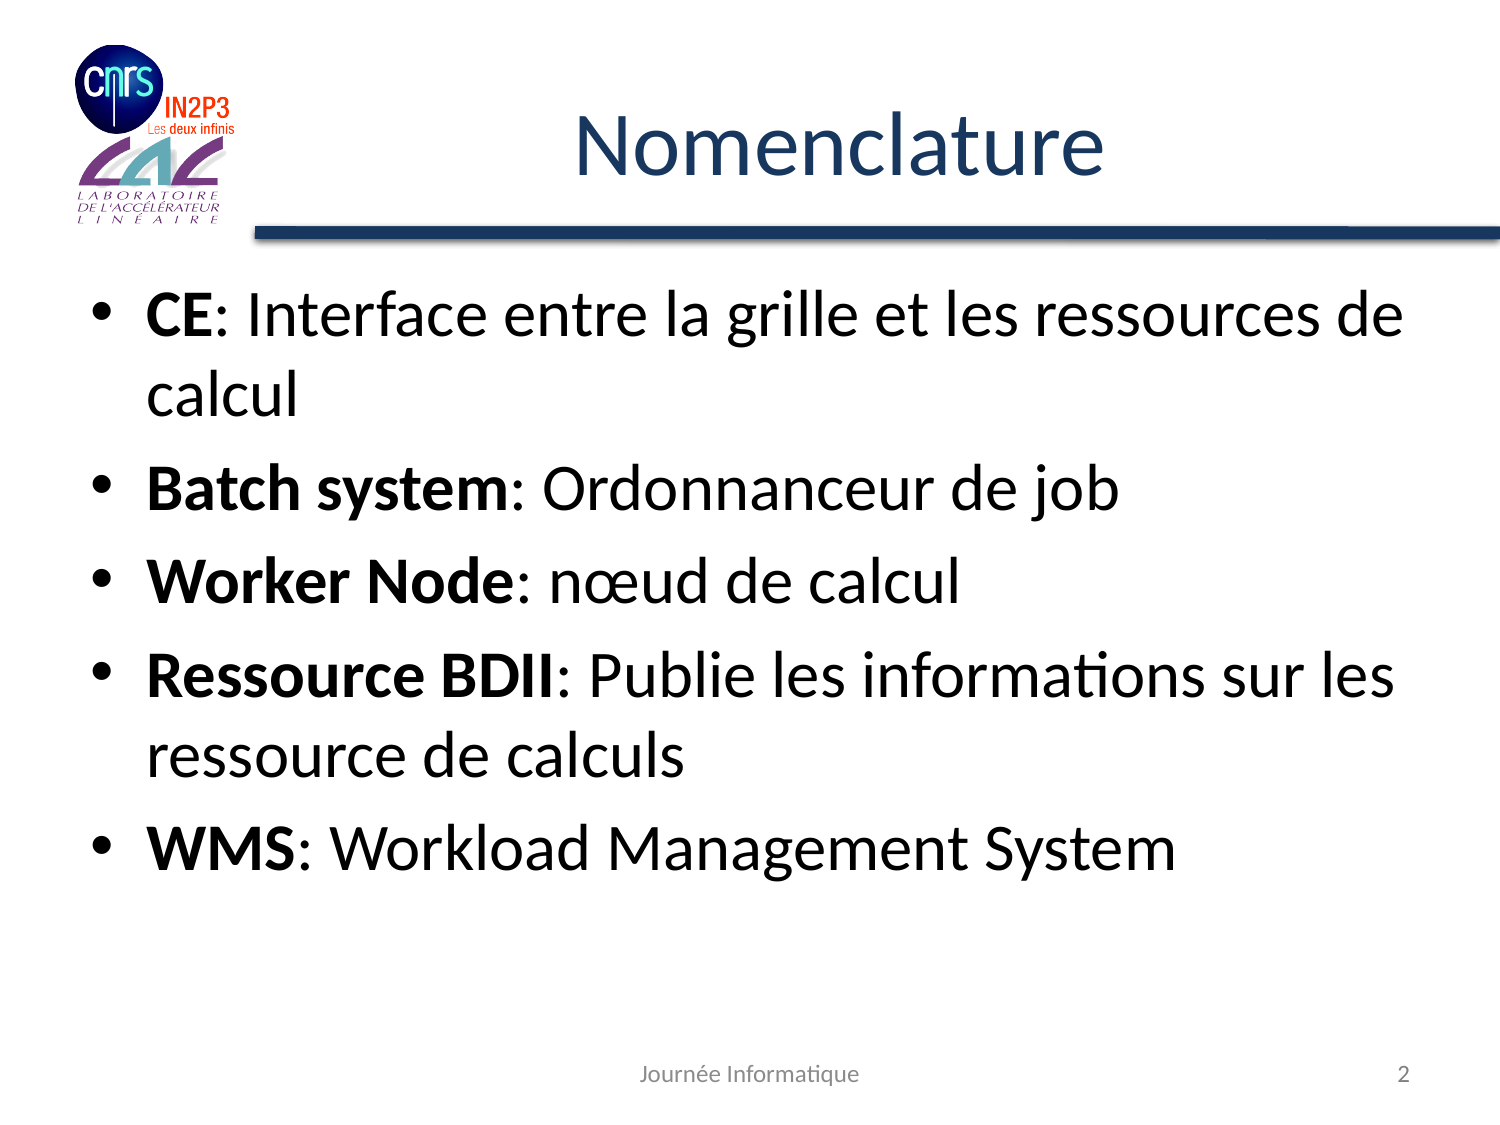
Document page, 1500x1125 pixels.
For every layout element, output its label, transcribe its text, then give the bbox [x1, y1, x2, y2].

footer Journée Informatique [512, 1042, 988, 1103]
picture [75, 45, 234, 226]
slide_number 2 [1074, 1042, 1425, 1103]
list CE: Interface entre la grille et les ressources de calcul Batch system: Ordonnanceur de job Worker Node: nœud de calcul Ressource BDII: Publie les informations sur les ressource de calculs WMS: Workload Management System [75, 262, 1425, 1005]
title Nomenclature [255, 45, 1425, 233]
